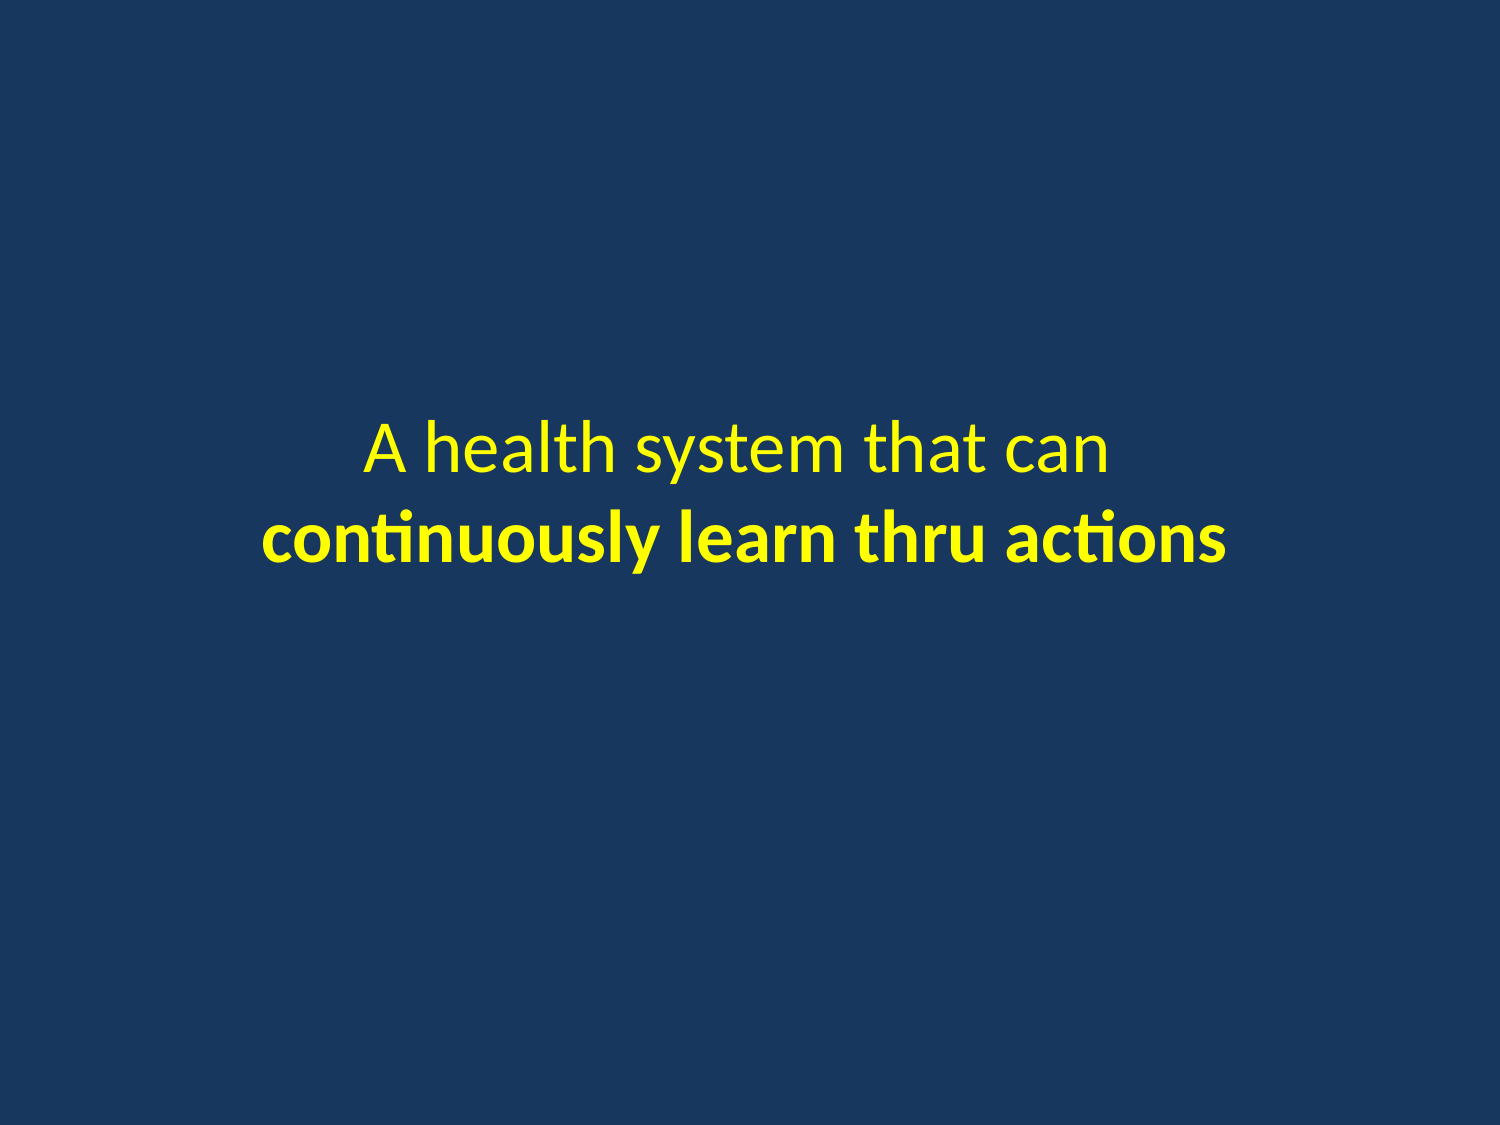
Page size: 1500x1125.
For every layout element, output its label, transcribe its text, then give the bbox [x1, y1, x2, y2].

text_box A health system that can continuously learn thru actions [246, 390, 1254, 586]
